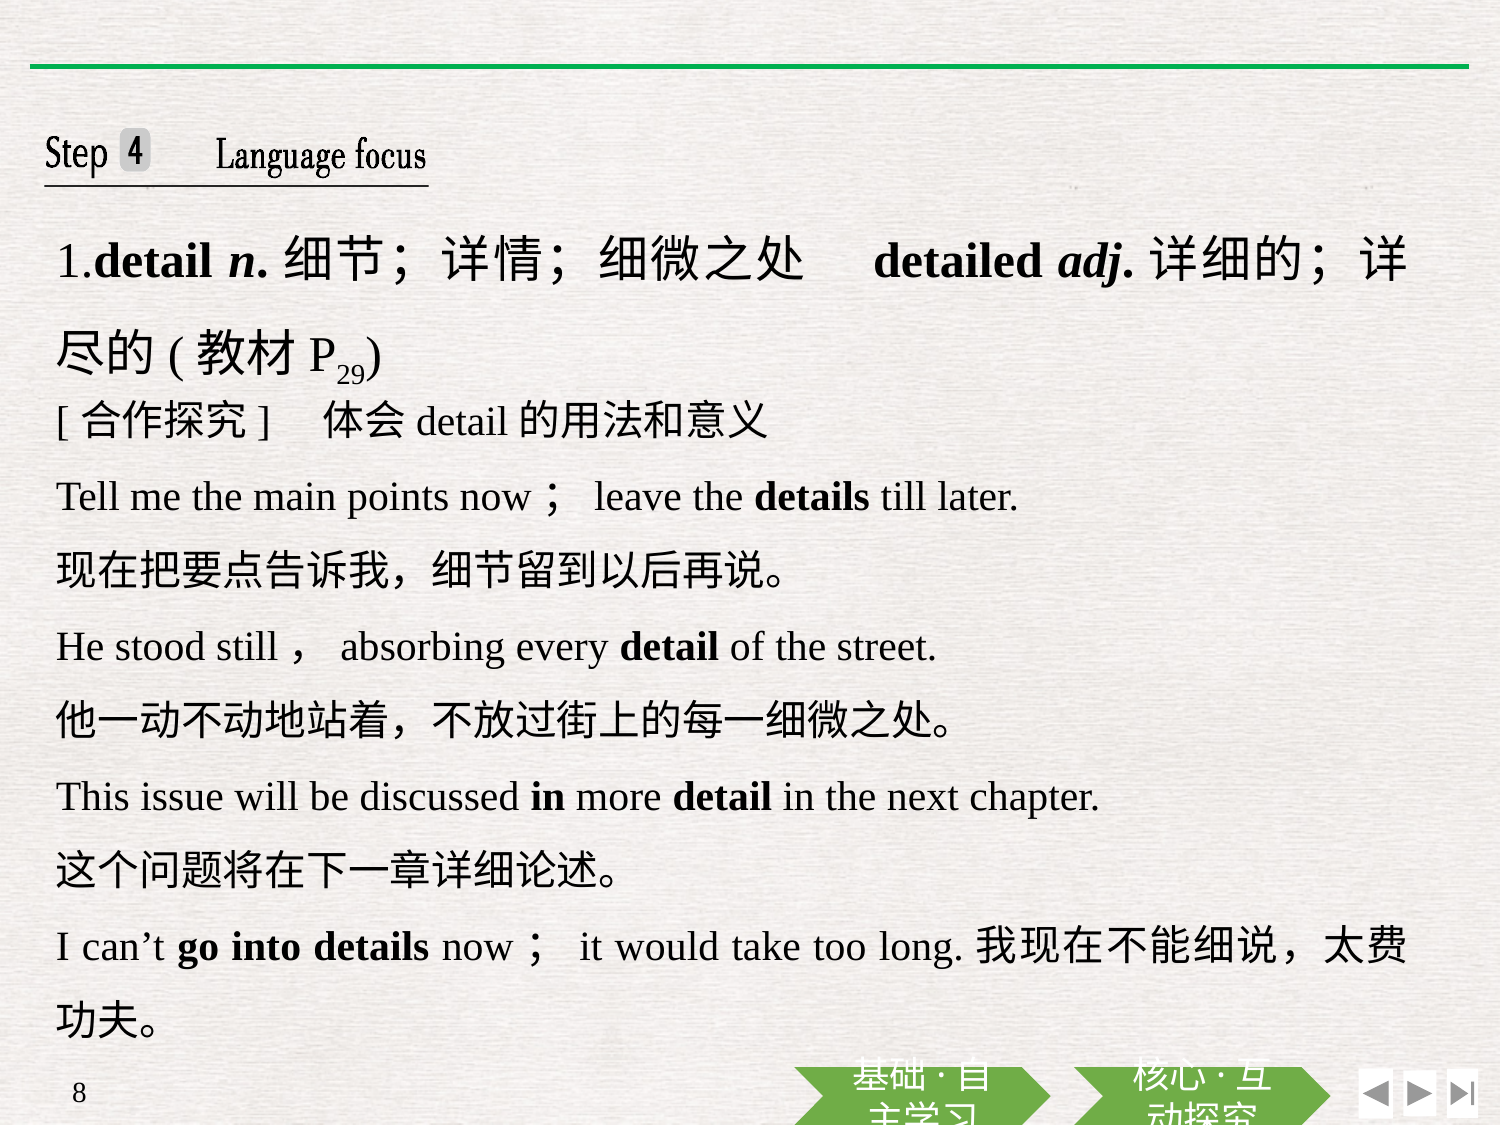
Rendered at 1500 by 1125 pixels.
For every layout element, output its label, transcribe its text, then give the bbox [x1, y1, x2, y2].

text_box [合作探究] 体会detail的用法和意义 Tell me the main points now；leave the details till later. 现在把要点告诉我，细节留到以后再说。 He stood still，absorbing every detail of the street. 他一动不动地站着，不放过街上的每一细微之处。 This issue will be discussed in more detail in the next chapter. 这个问题将在下一章详细论述。 I can’t go into details now；it would take too long.我现在不能细说，太费功夫。 [41, 361, 1424, 1052]
picture [0, 0, 1500, 1125]
text_box 1.detail n.细节；详情；细微之处 detailed adj.详细的；详尽的(教材P29) [41, 190, 1424, 361]
